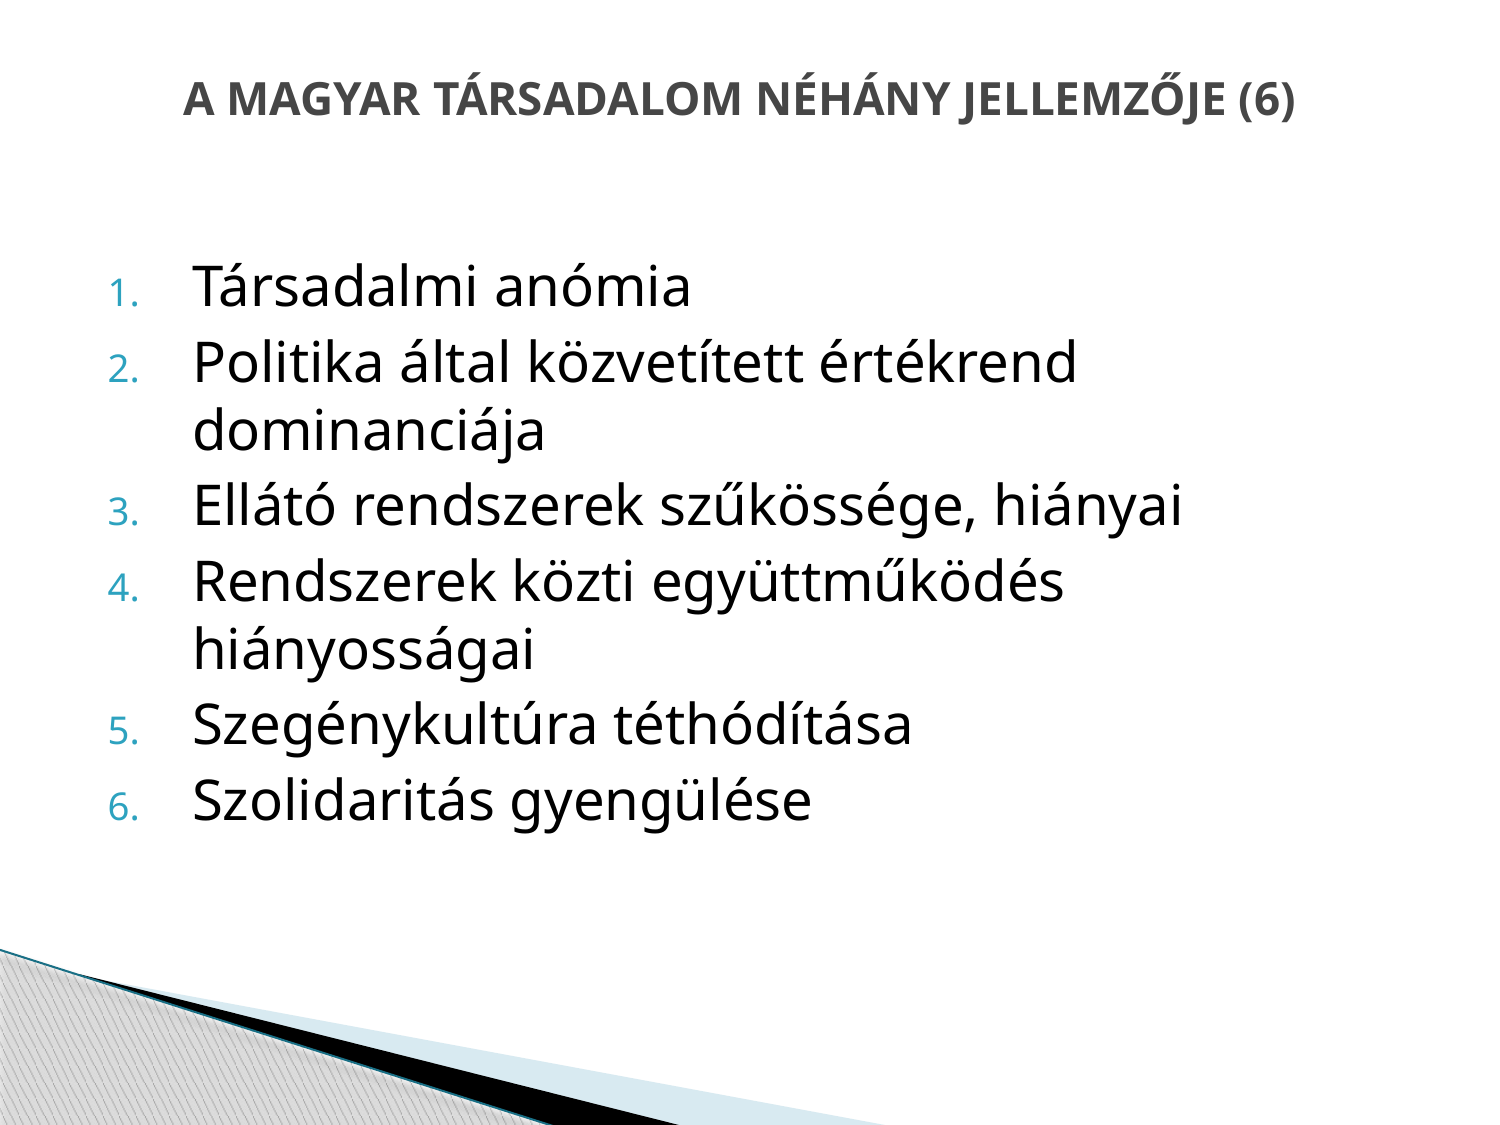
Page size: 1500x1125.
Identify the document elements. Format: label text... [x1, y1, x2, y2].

title A MAGYAR TÁRSADALOM NÉHÁNY JELLEMZŐJE (6) [64, 54, 1415, 243]
list Társadalmi anómia Politika által közvetített értékrend dominanciája Ellátó rendszerek szűkössége, hiányai Rendszerek közti együttműködés hiányosságai Szegénykultúra téthódítása Szolidaritás gyengülése [75, 243, 1425, 986]
